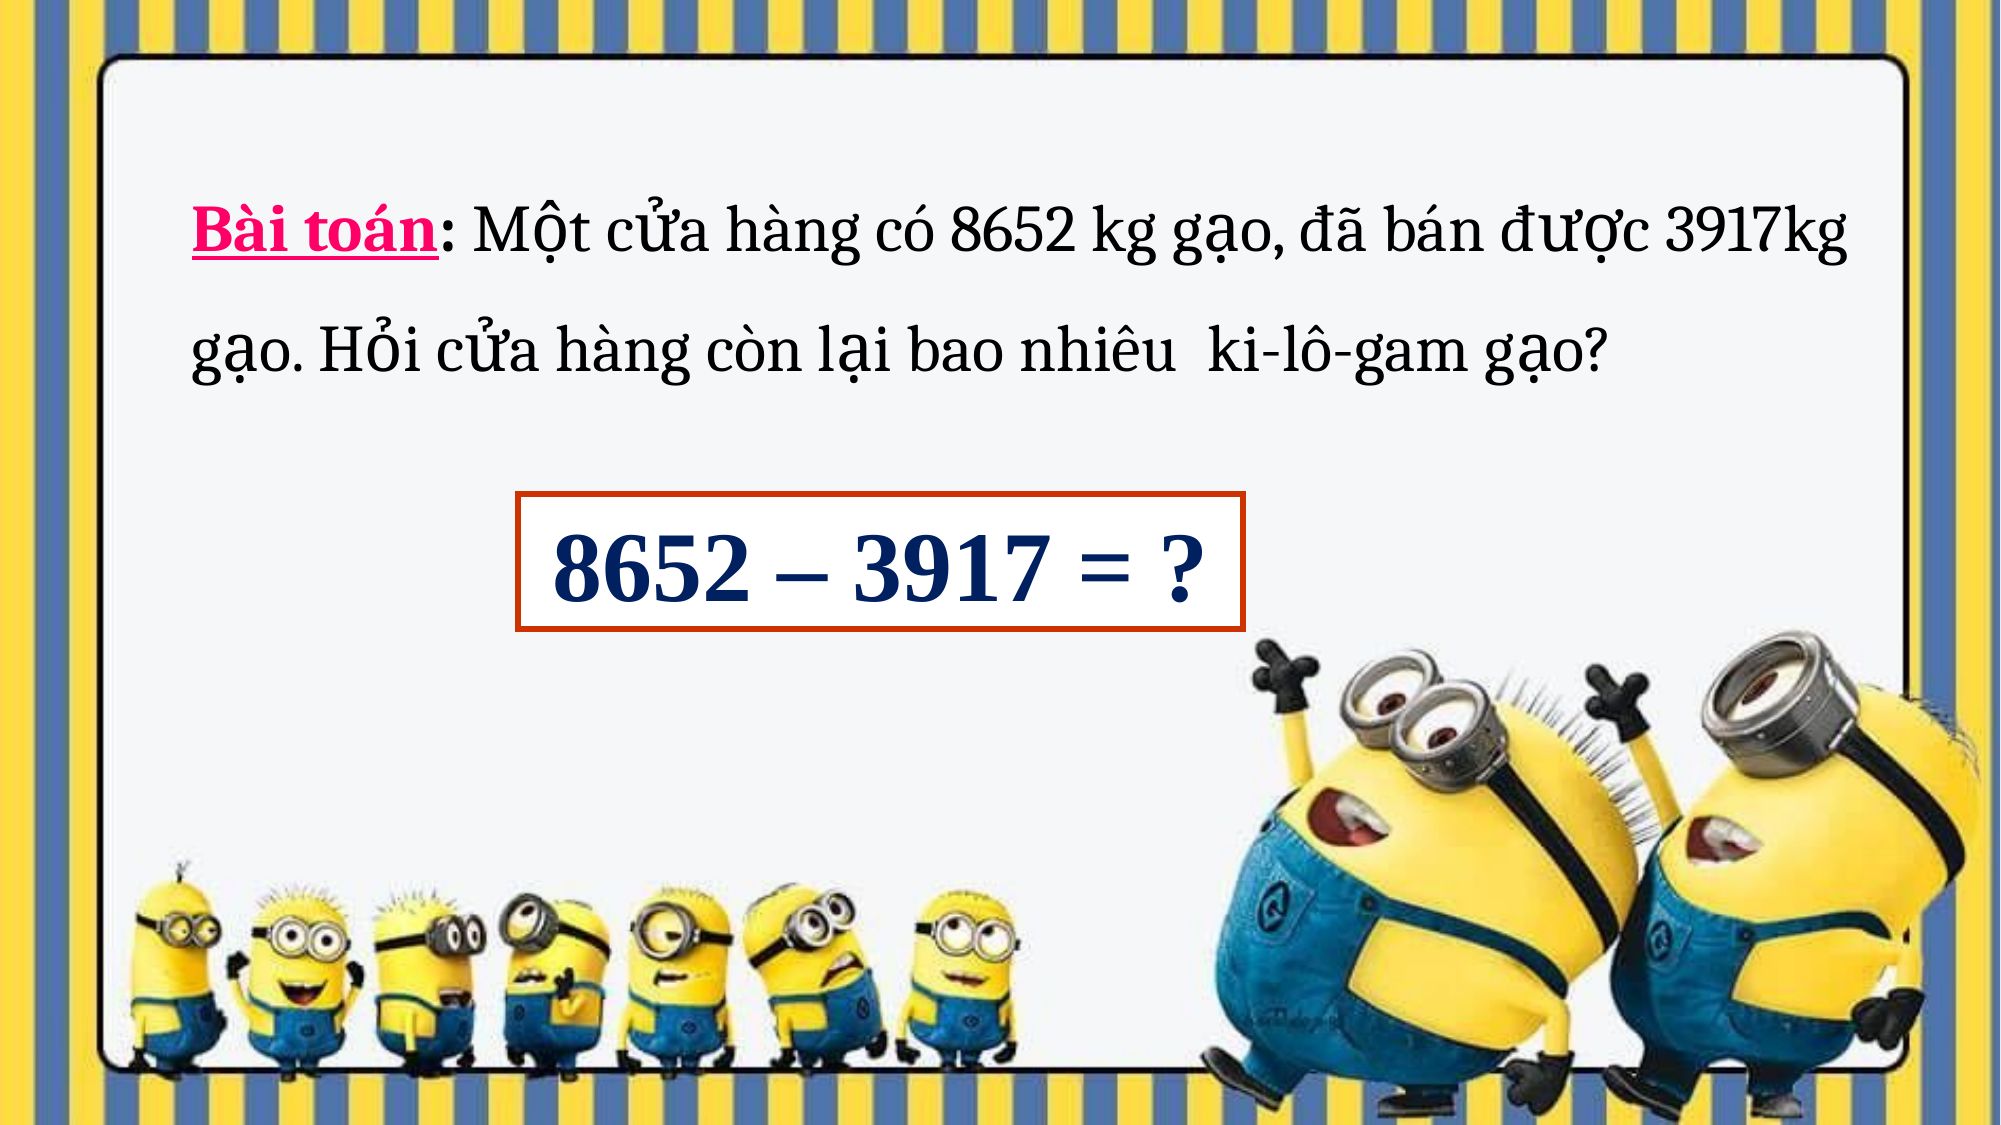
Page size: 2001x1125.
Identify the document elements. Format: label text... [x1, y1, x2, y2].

text_box Bài toán: Một cửa hàng có 8652 kg gạo, đã bán được 3917kg gạo. Hỏi cửa hàng còn lại bao nhiêu ki-lô-gam gạo? [177, 137, 1900, 392]
picture [0, 0, 2001, 1125]
text_box 8652 – 3917 = ? [517, 494, 1244, 630]
